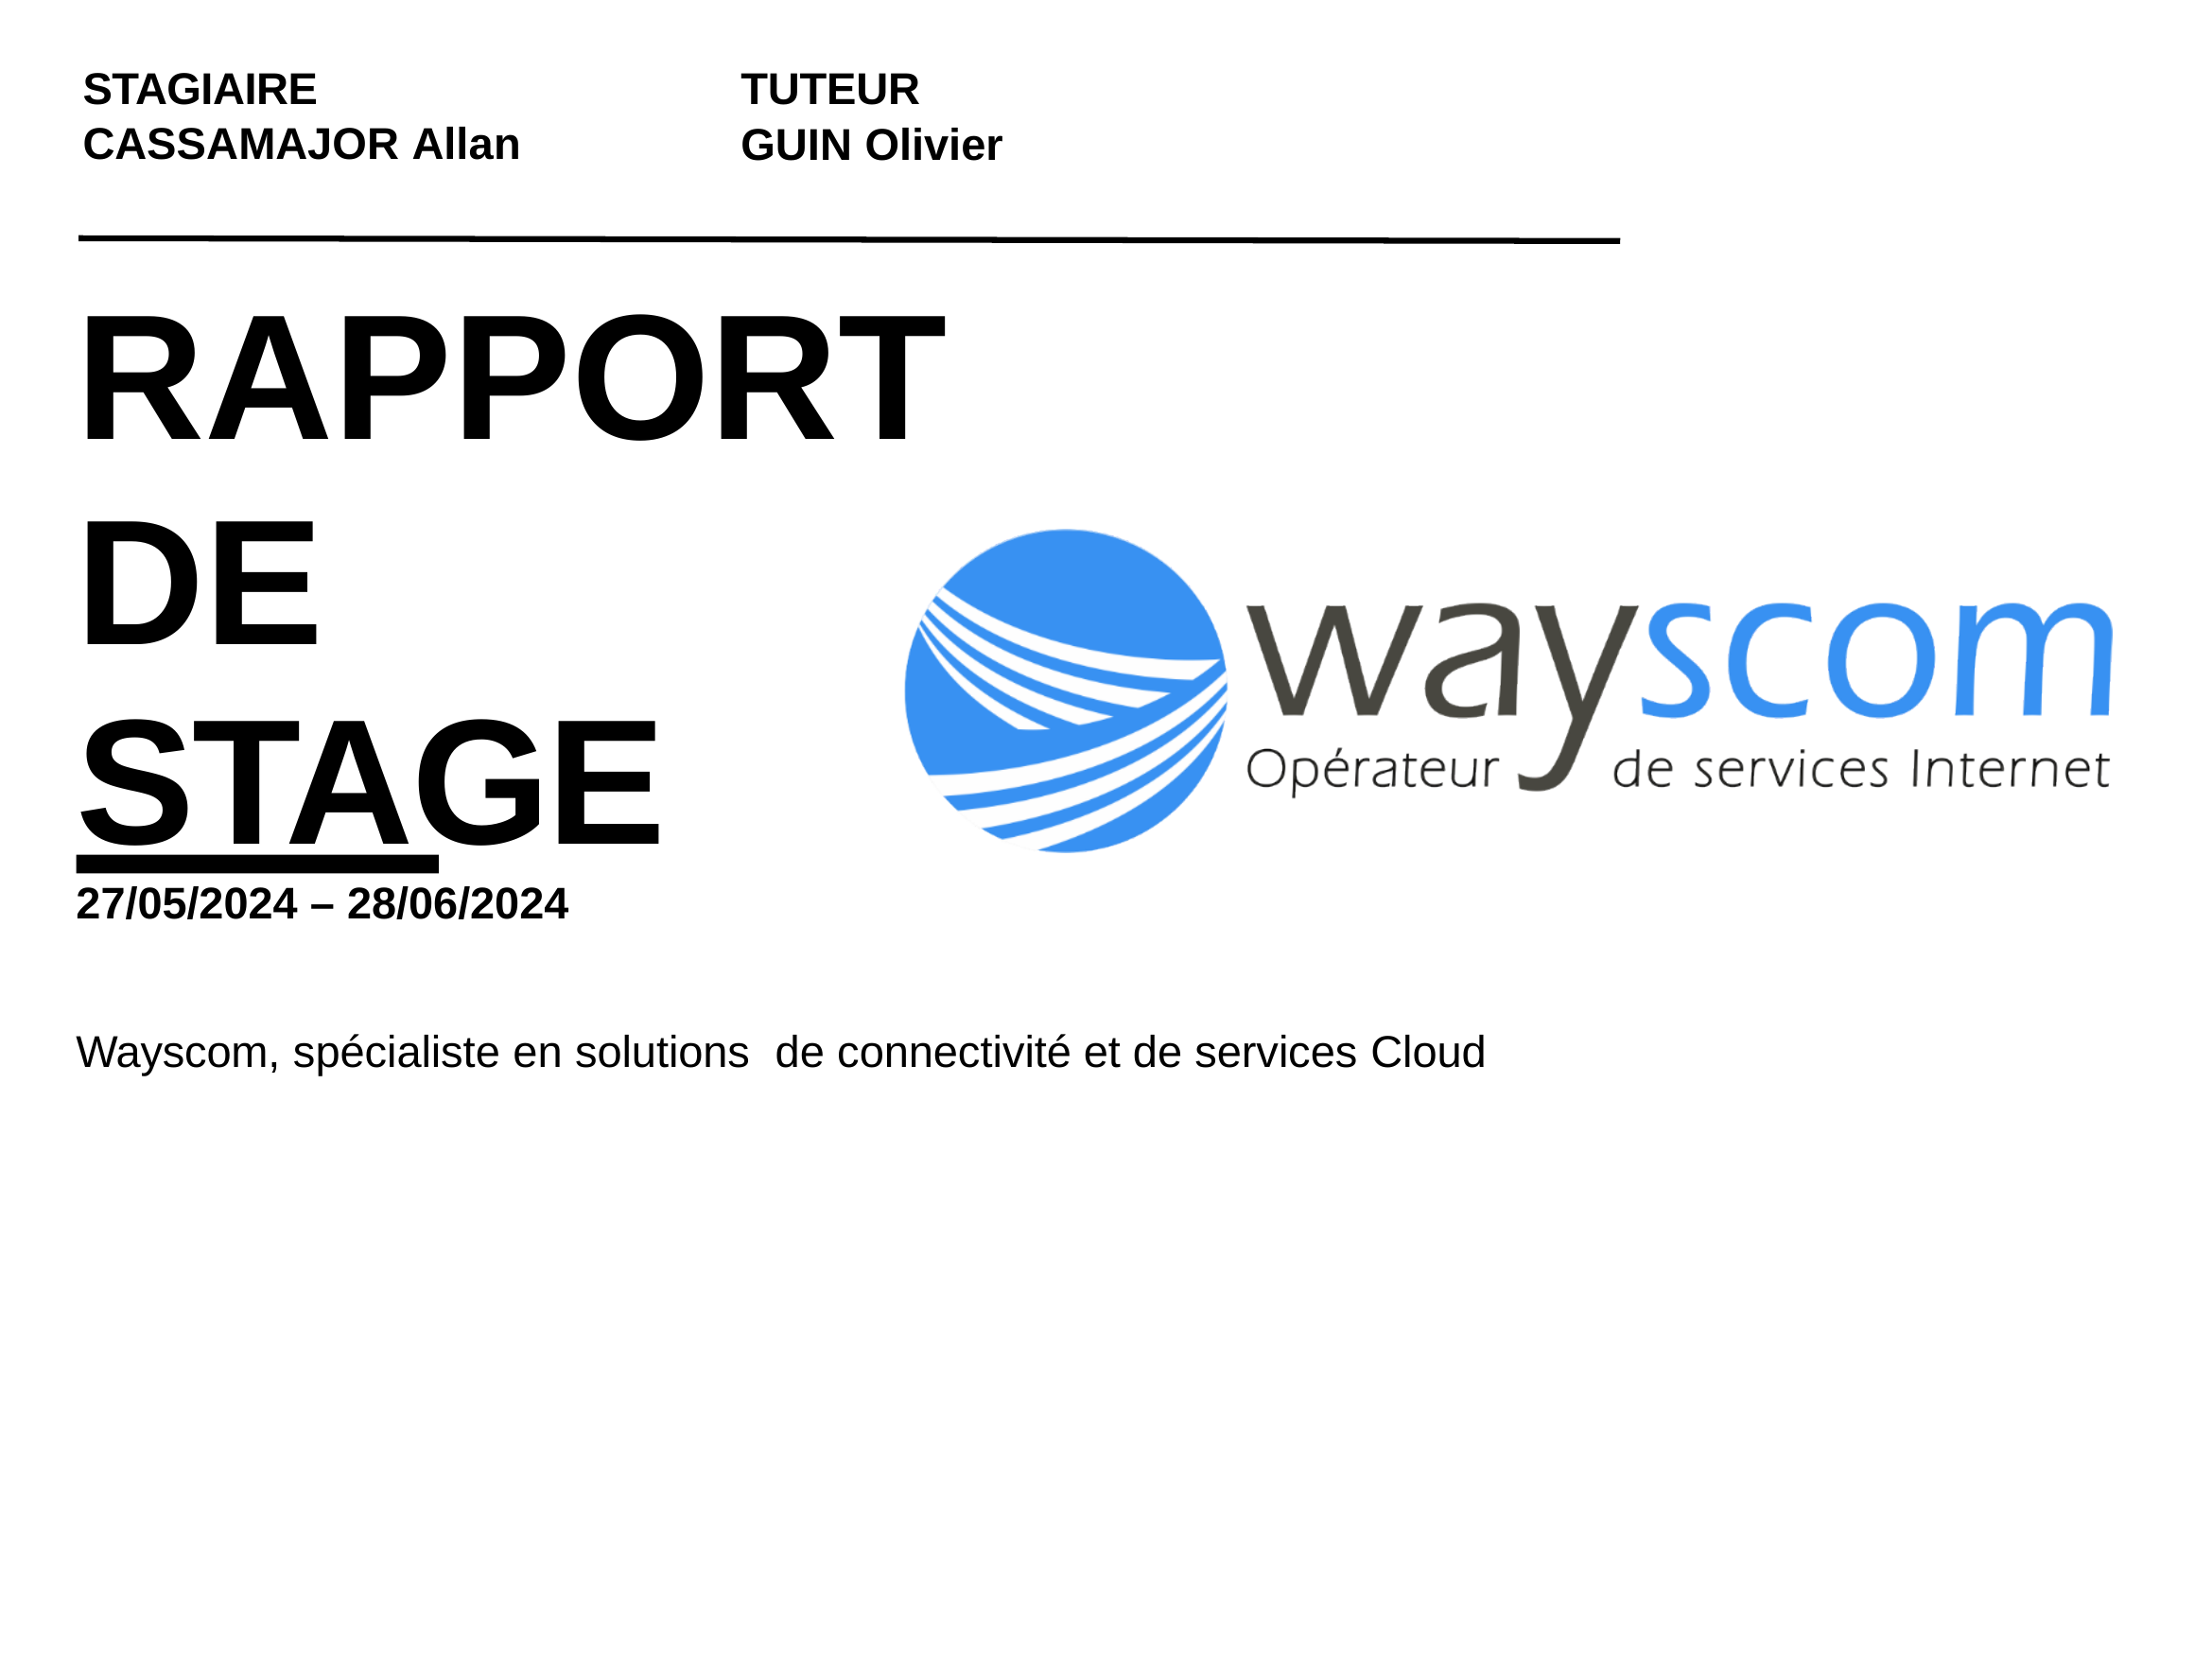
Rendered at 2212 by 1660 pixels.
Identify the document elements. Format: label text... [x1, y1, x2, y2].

picture [904, 529, 2114, 853]
text_box RAPPORT DE STAGE [72, 251, 1001, 870]
text_box [76, 854, 439, 870]
text_box STAGIAIRE CASSAMAJOR Allan [78, 56, 524, 169]
text_box TUTEUR GUIN Olivier [737, 56, 1008, 169]
text_box 27/05/2024 – 28/06/2024 Wayscom, spécialiste en solutions de connectivité et de services Cloud [72, 870, 1579, 1077]
